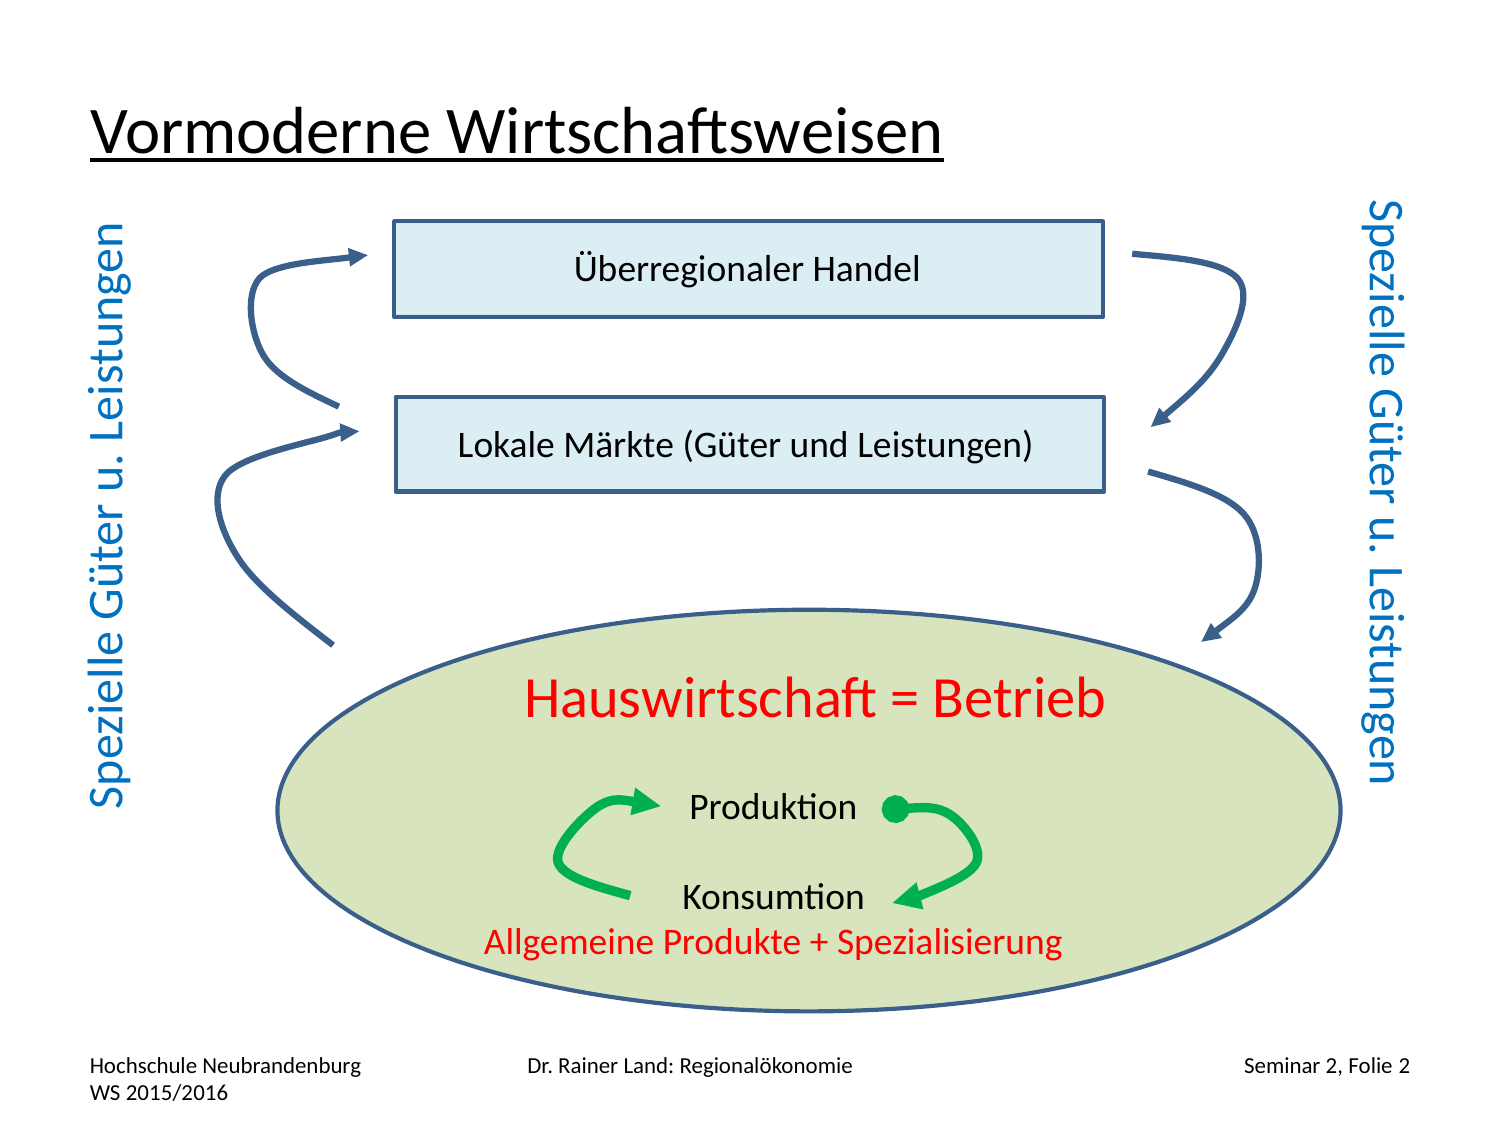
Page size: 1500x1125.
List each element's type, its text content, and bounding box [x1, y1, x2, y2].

picture [392, 219, 1105, 320]
slide_number Hochschule Neubrandenburg WS 2015/2016 [75, 1042, 425, 1103]
text_box Spezielle Güter u. Leistungen [1336, 184, 1428, 811]
footer Dr. Rainer Land: Regionalökonomie [512, 1042, 988, 1103]
slide_number Seminar 2, Folie 2 [1074, 1042, 1425, 1103]
text_box Spezielle Güter u. Leistungen [64, 197, 156, 824]
text_box [394, 395, 1106, 494]
text_box [889, 802, 980, 909]
text_box [248, 249, 369, 409]
text_box Lokale Märkte (Güter und Leistungen) [442, 412, 1061, 473]
text_box Hauswirtschaft = Betrieb [482, 651, 1149, 737]
text_box [275, 607, 1343, 954]
title Vormoderne Wirtschaftsweisen [75, 45, 1425, 209]
text_box [215, 424, 360, 647]
text_box [555, 796, 661, 898]
text_box [1132, 251, 1246, 427]
text_box [478, 970, 1140, 1014]
text_box Produktion Konsumtion Allgemeine Produkte + Spezialisierung [360, 775, 1187, 970]
text_box [1147, 469, 1262, 642]
